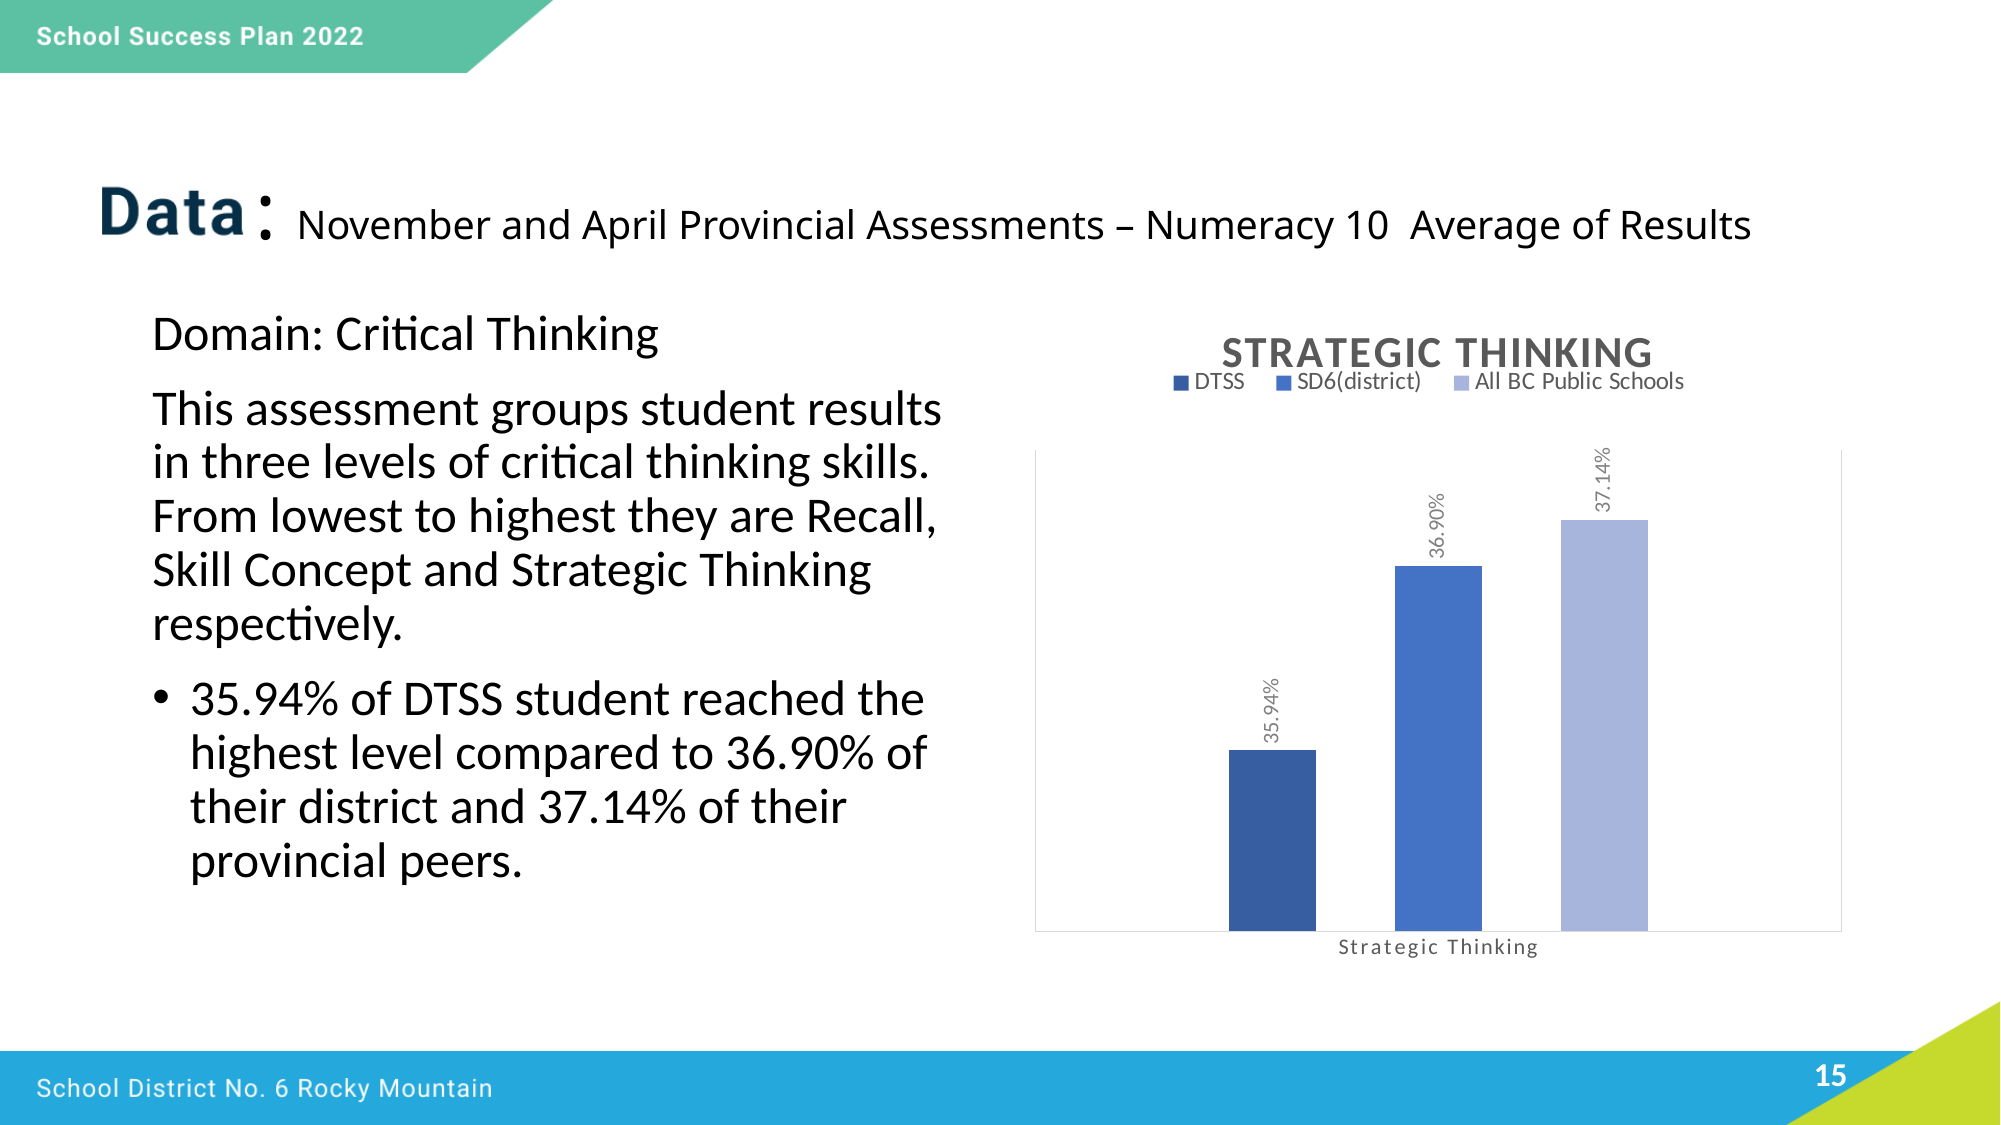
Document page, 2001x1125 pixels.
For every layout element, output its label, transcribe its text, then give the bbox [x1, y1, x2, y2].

slide_number 15 [1412, 1042, 1863, 1103]
list Domain: Critical Thinking This assessment groups student results in three levels of critical thinking skills. From lowest to highest they are Recall, Skill Concept and Strategic Thinking respectively. 35.94% of DTSS student reached the highest level compared to 36.90% of their district and 37.14% of their provincial peers. [137, 299, 988, 1014]
title : November and April Provincial Assessments – Numeracy 10 Average of Results [137, 149, 1863, 278]
chart [1012, 299, 1863, 1014]
picture [0, 0, 2001, 1125]
